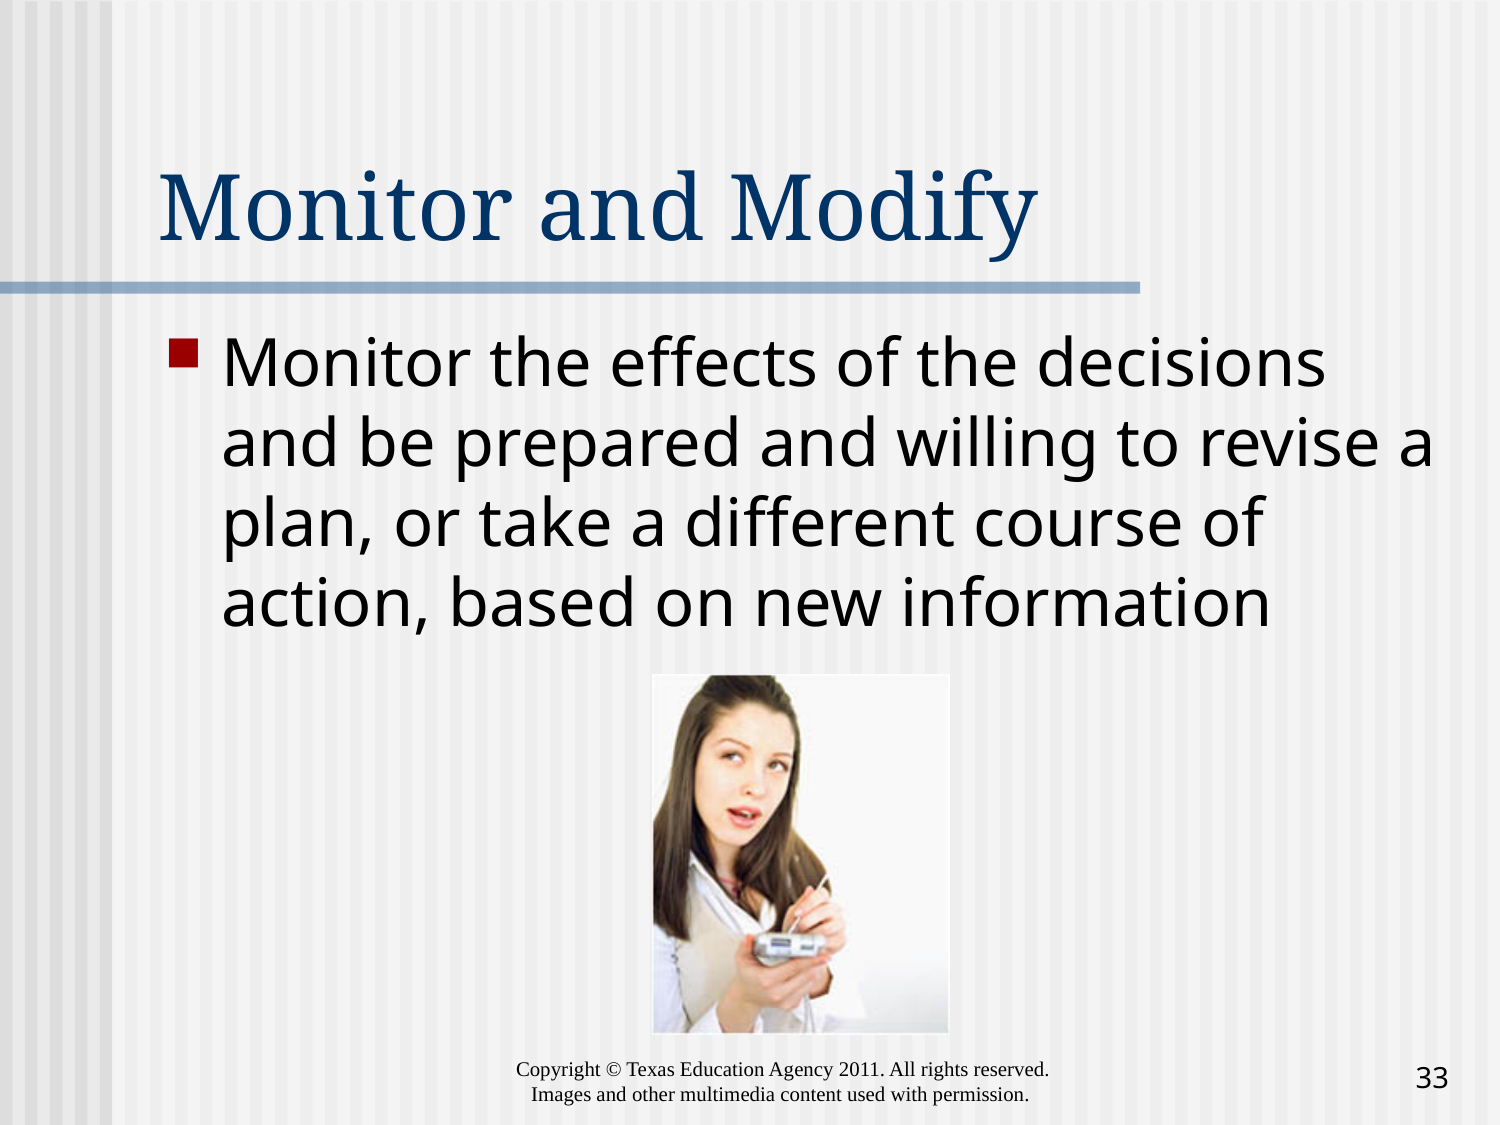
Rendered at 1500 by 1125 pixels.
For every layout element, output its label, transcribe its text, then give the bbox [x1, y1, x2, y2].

picture [651, 674, 951, 1035]
slide_number 33 [1151, 1031, 1465, 1107]
list Monitor the effects of the decisions and be prepared and willing to revise a plan, or take a different course of action, based on new information [149, 312, 1481, 1000]
title Monitor and Modify [142, 140, 1482, 267]
